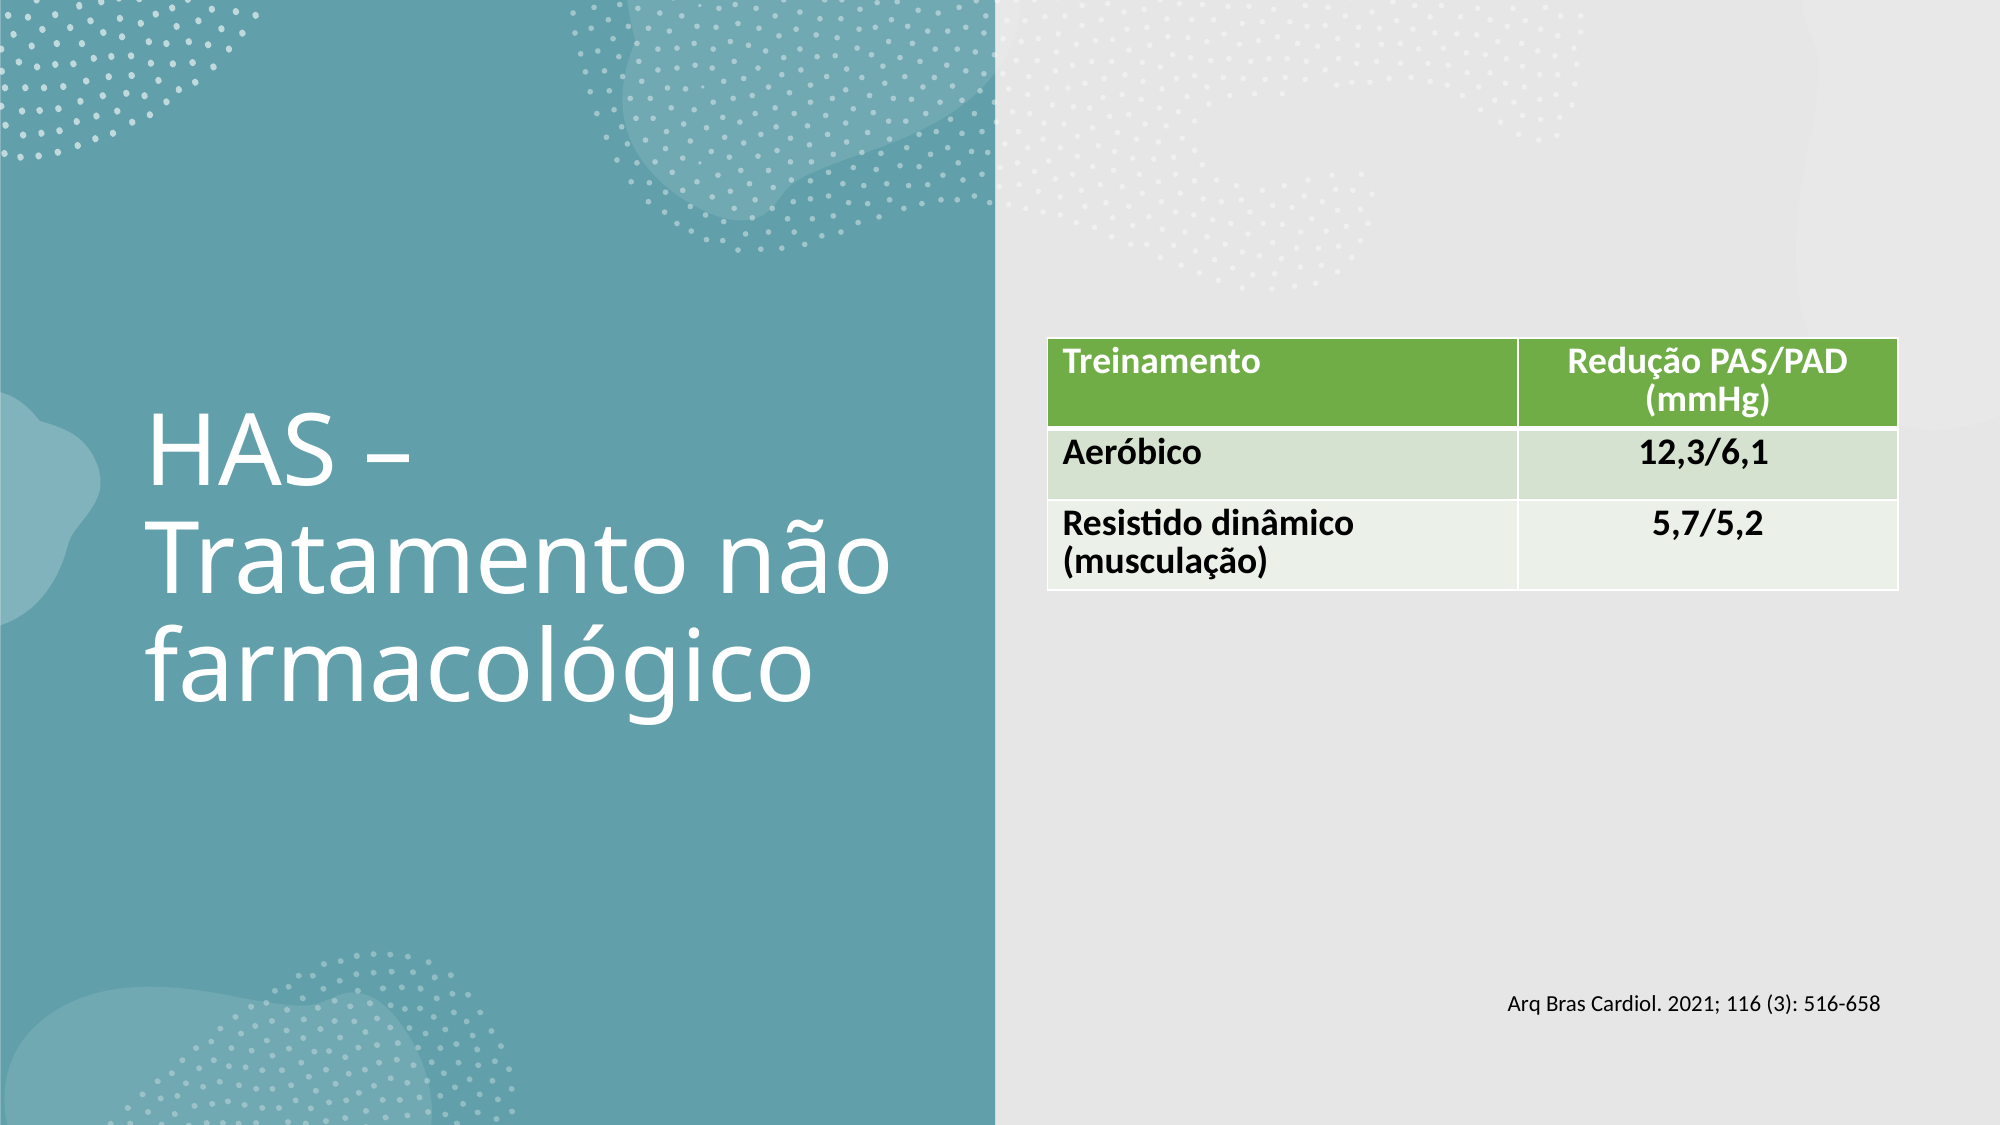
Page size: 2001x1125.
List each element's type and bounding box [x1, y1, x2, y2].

text_box [0, 0, 2000, 1125]
